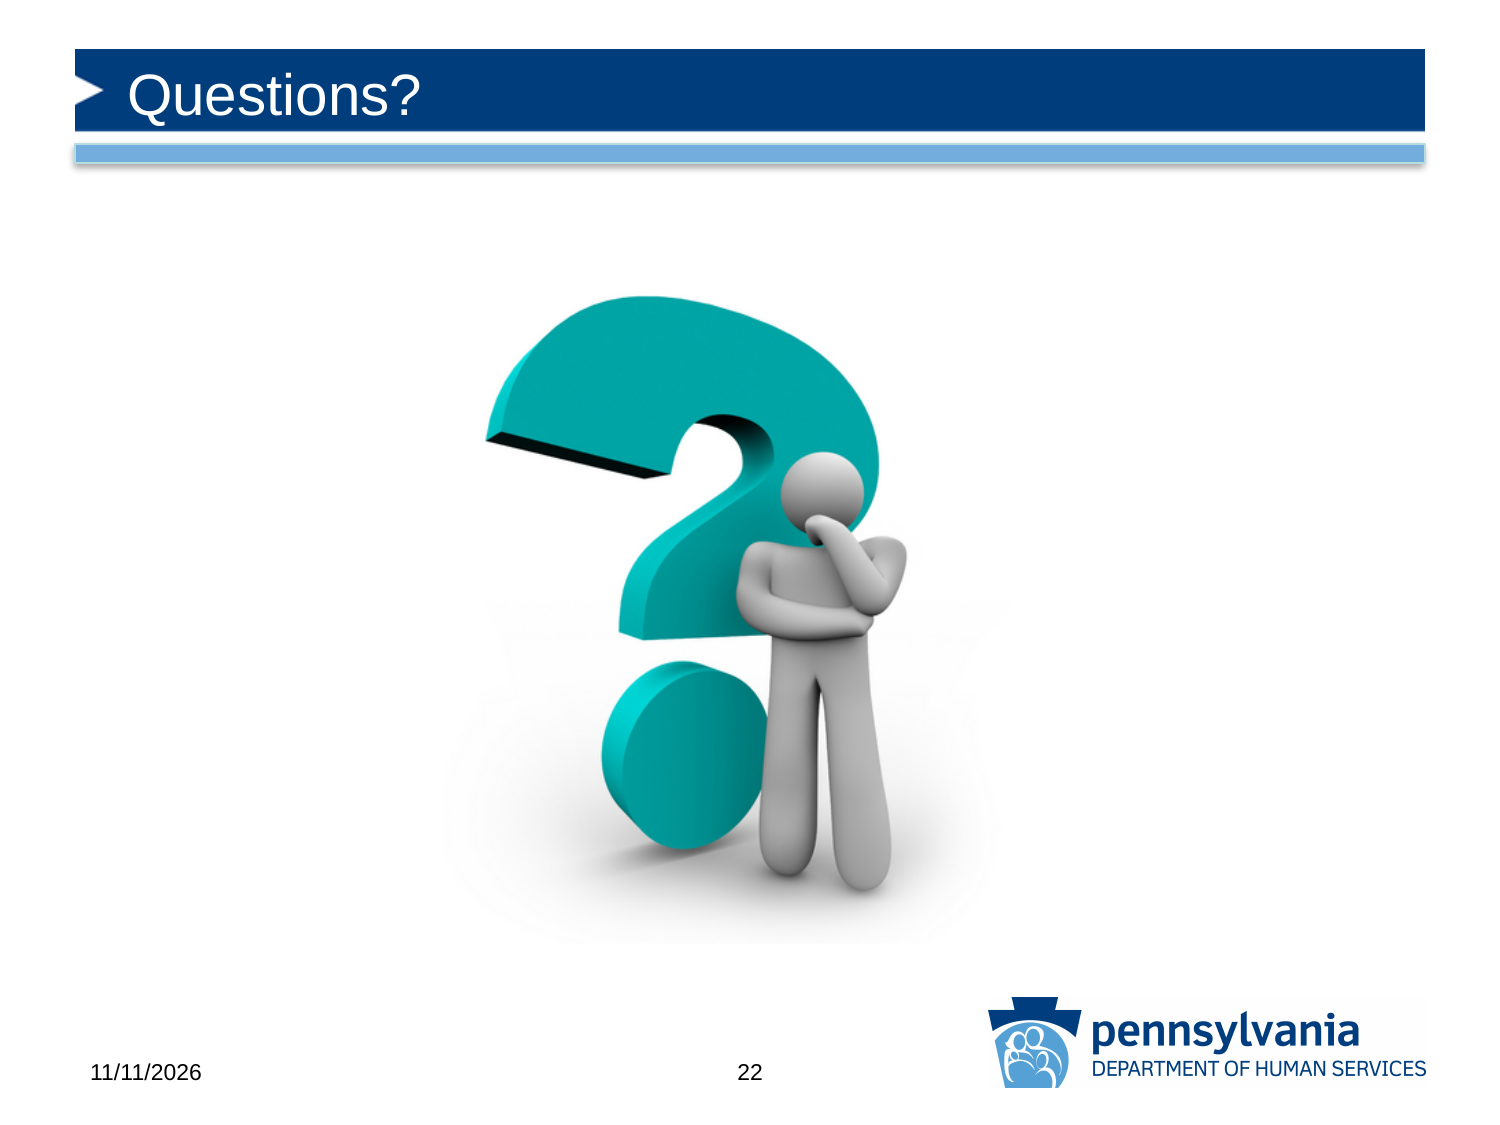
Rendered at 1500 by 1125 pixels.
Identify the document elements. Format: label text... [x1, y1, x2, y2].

picture [75, 49, 1425, 138]
picture [387, 287, 1045, 945]
picture [988, 997, 1426, 1088]
slide_number 22 [575, 1050, 925, 1091]
title Questions? [112, 50, 1425, 125]
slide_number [74, 1049, 426, 1091]
